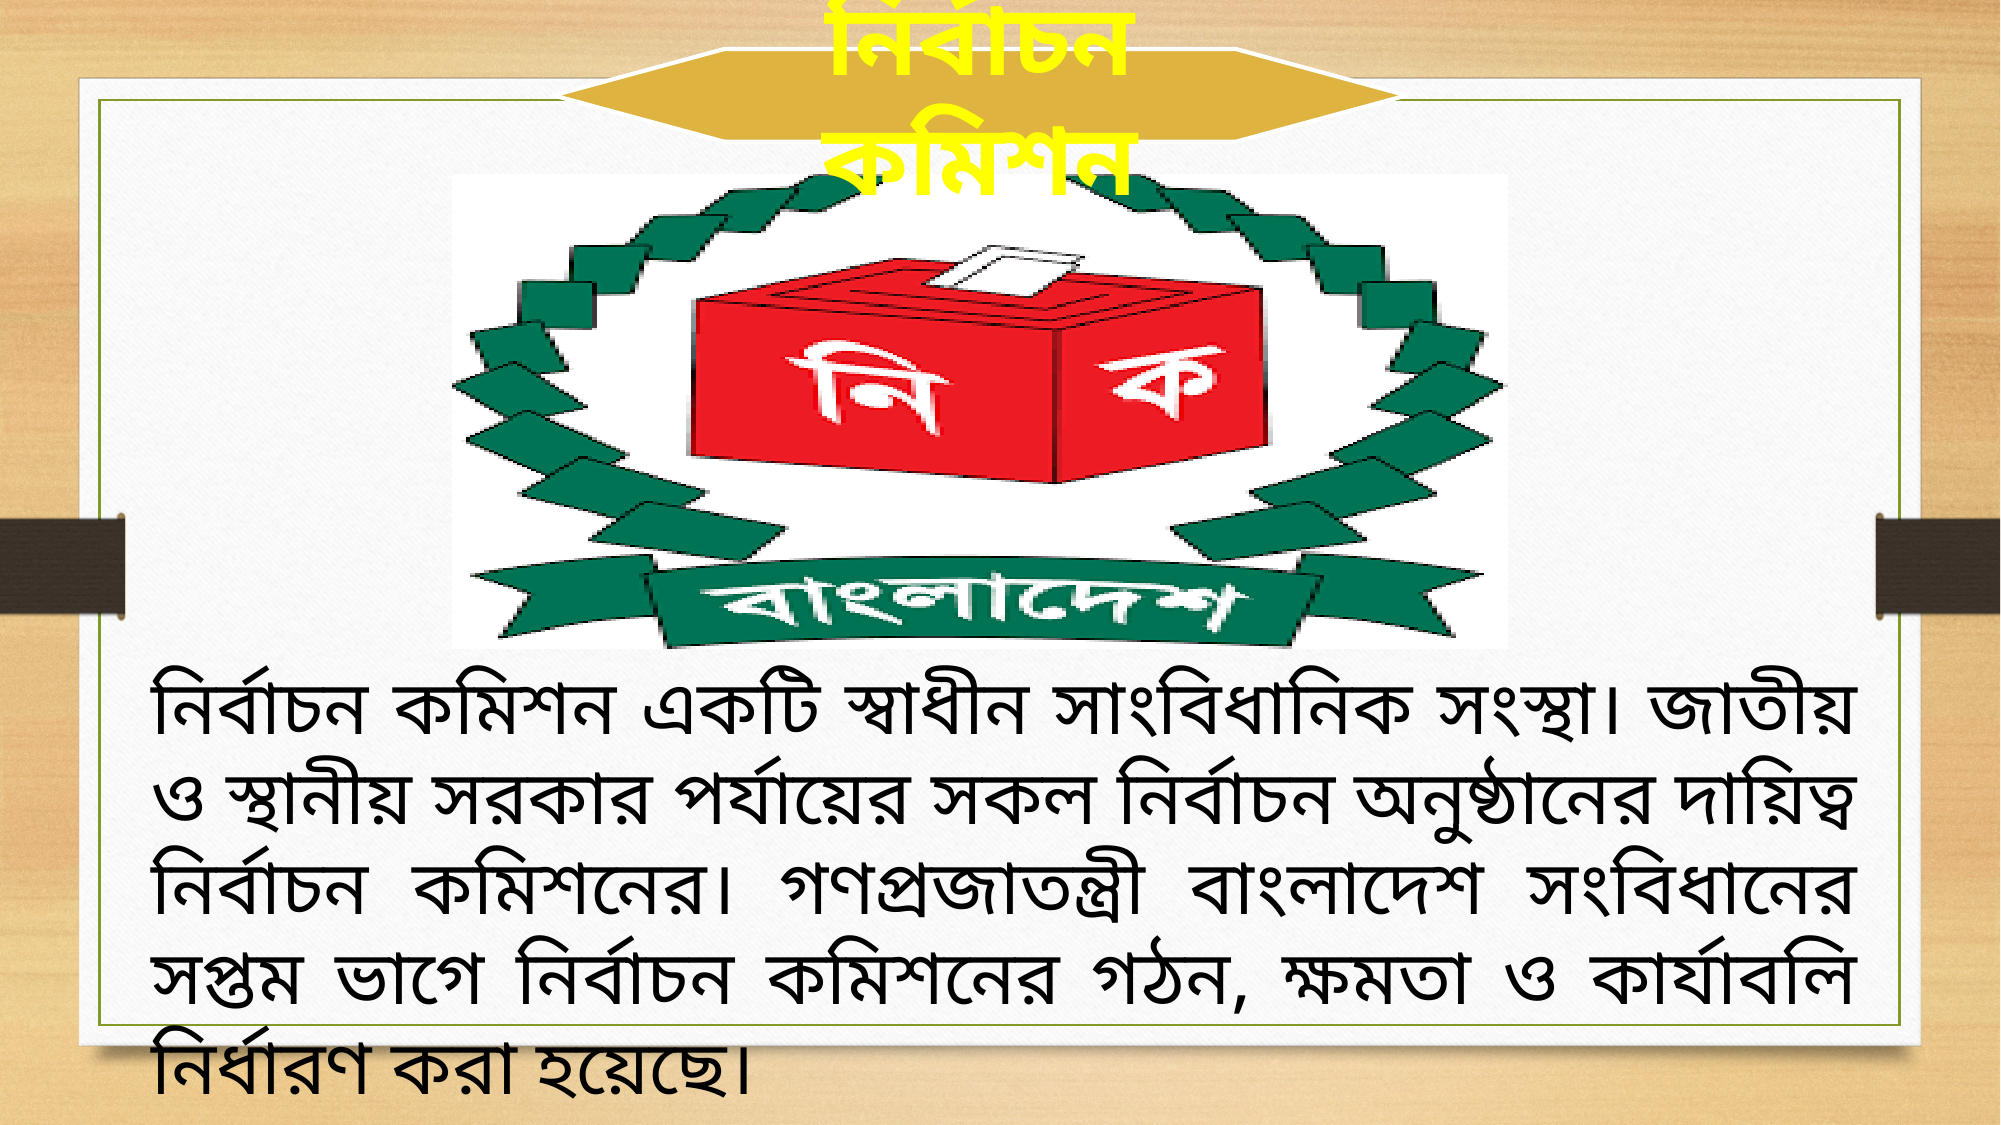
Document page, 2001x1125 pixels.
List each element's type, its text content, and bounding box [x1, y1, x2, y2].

text_box নির্বাচন কমিশন একটি স্বাধীন সাংবিধানিক সংস্থা। জাতীয় ও স্থানীয় সরকার পর্যায়ের সকল নির্বাচন অনুষ্ঠানের দায়িত্ব নির্বাচন কমিশনের। গণপ্রজাতন্ত্রী বাংলাদেশ সংবিধানের সপ্তম ভাগে নির্বাচন কমিশনের গঠন, ক্ষমতা ও কার্যাবলি নির্ধারণ করা হয়েছে। [136, 651, 1872, 1117]
picture [0, 0, 2001, 1125]
text_box নির্বাচন কমিশন [551, 46, 1409, 144]
